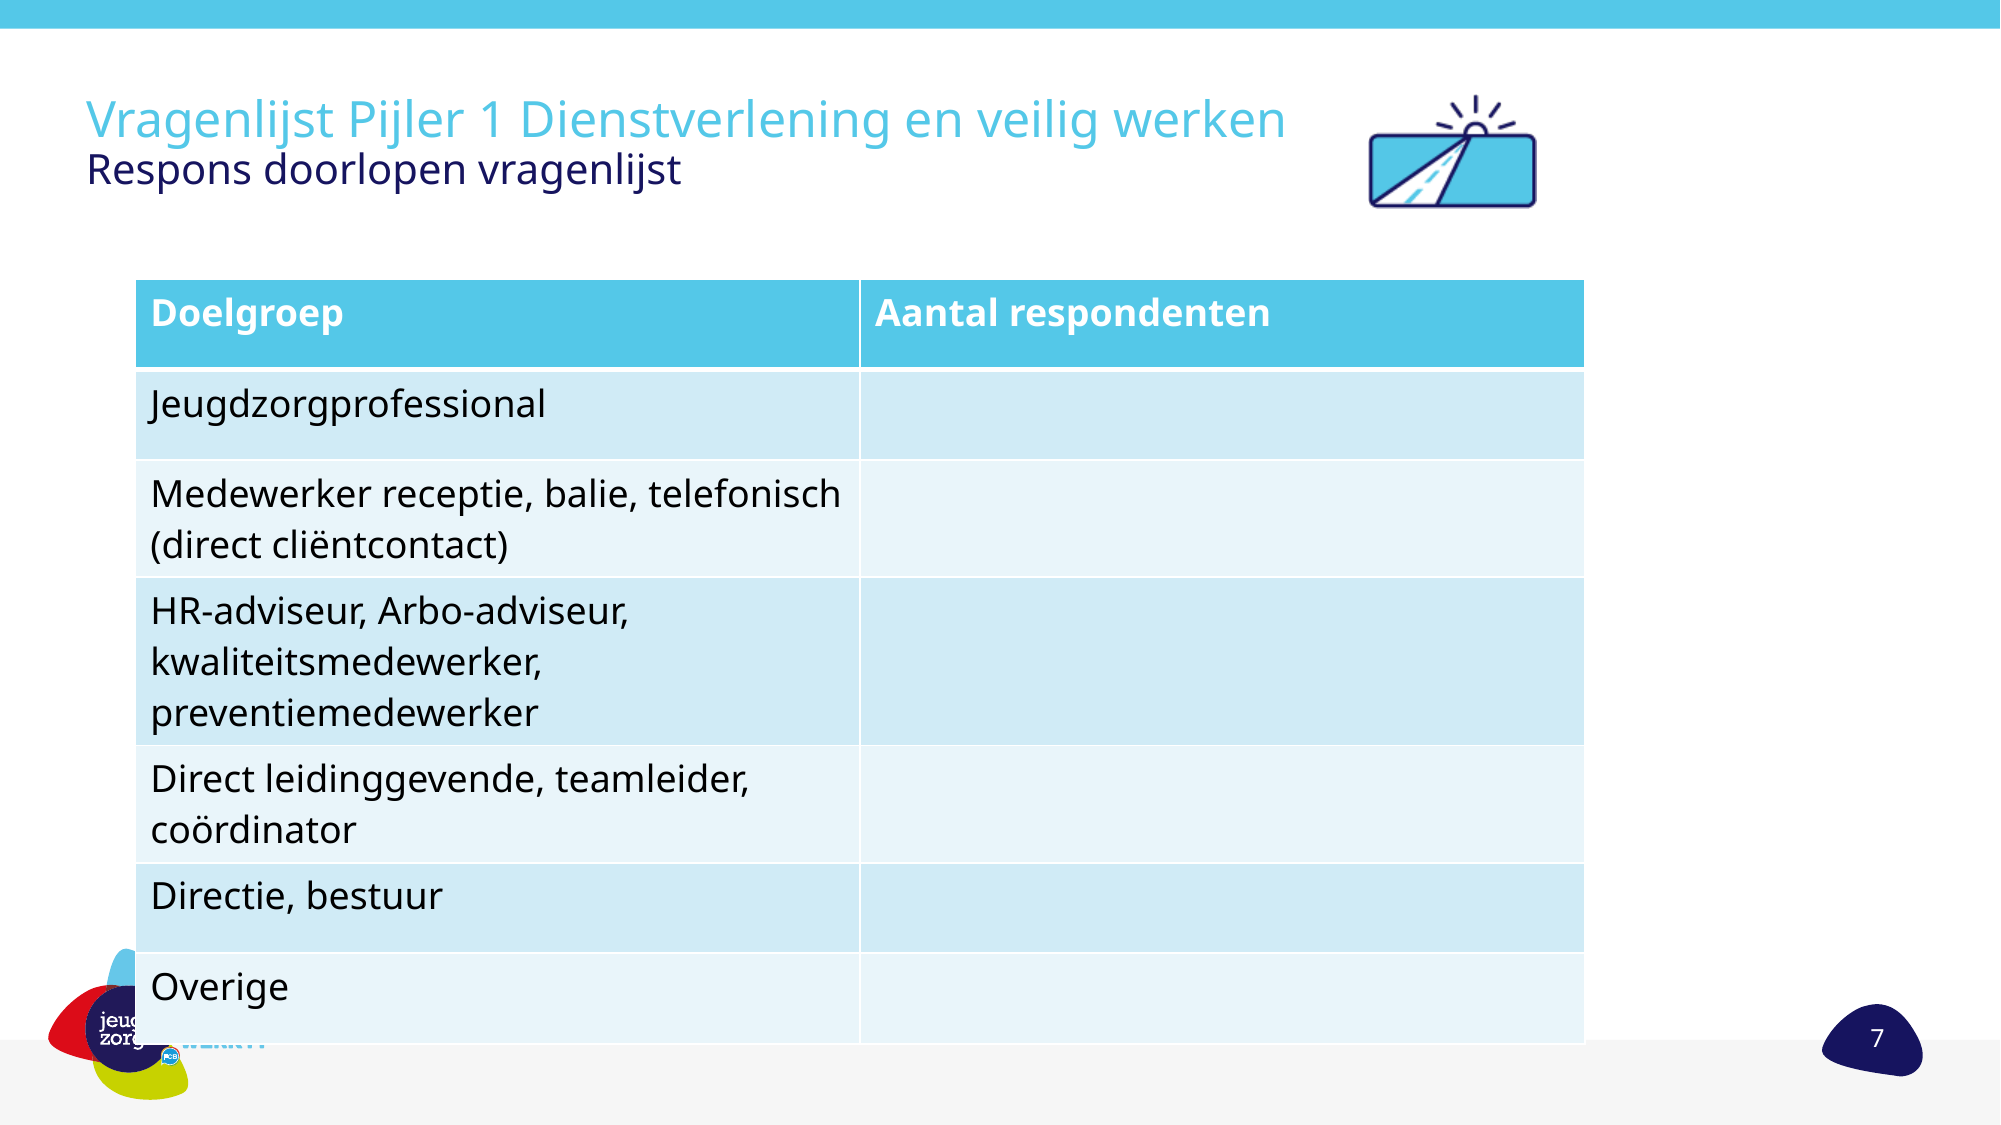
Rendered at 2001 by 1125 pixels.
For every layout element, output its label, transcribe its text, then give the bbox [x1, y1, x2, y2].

table_cell [861, 954, 1584, 1043]
table_cell [861, 746, 1584, 862]
text_box Vragenlijst Pijler 1 Dienstverlening en veilig werken Respons doorlopen vragenlijst [85, 103, 1912, 225]
table_header Doelgroep [136, 280, 859, 367]
table_cell Direct leidinggevende, teamleider, coördinator [136, 746, 859, 862]
table_cell HR-adviseur, Arbo-adviseur, kwaliteitsmedewerker, preventiemedewerker [136, 578, 859, 745]
slide_number 7 [1841, 1008, 1914, 1071]
table_cell Jeugdzorgprofessional [136, 372, 859, 459]
table_cell [861, 461, 1584, 576]
table_header Aantal respondenten [861, 280, 1584, 367]
table_cell Medewerker receptie, balie, telefonisch (direct cliëntcontact) [136, 461, 859, 576]
table_cell Directie, bestuur [136, 864, 859, 952]
table_cell [861, 372, 1584, 459]
table_cell [861, 864, 1584, 952]
table_cell Overige [136, 954, 859, 1043]
picture [1368, 94, 1537, 210]
table_cell [861, 578, 1584, 745]
